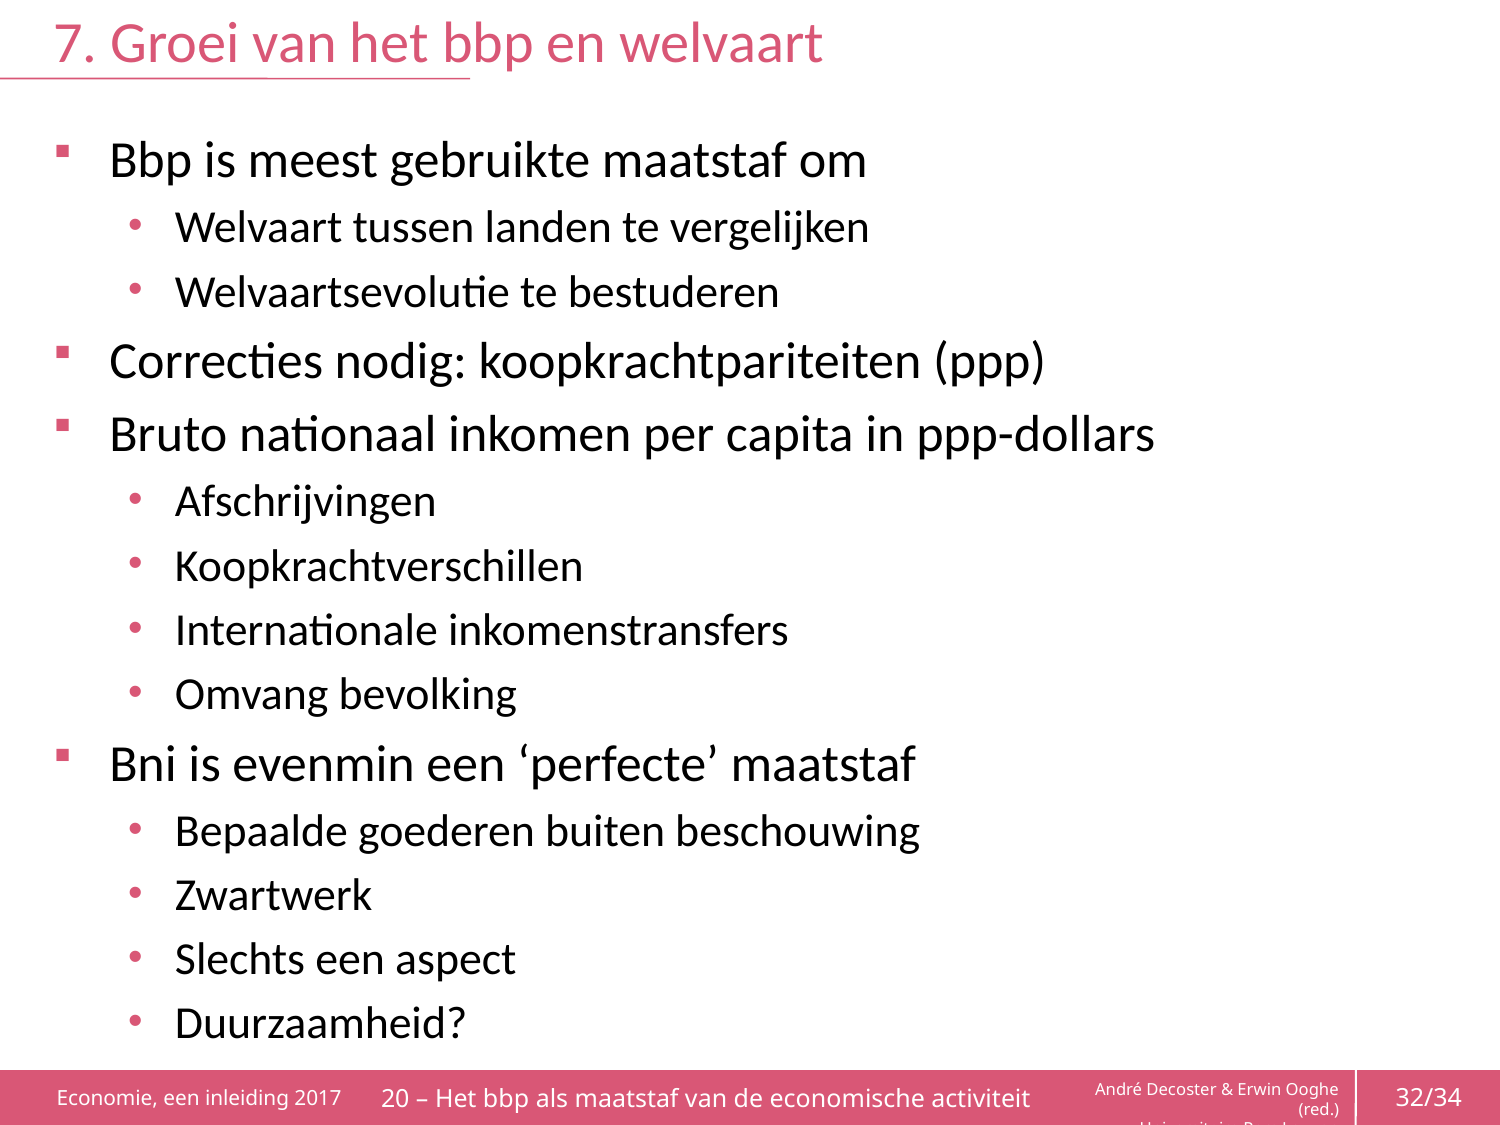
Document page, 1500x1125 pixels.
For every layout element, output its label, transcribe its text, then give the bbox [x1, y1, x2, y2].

title 7. Groei van het bbp en welvaart [53, 0, 1447, 79]
list Bbp is meest gebruikte maatstaf om Welvaart tussen landen te vergelijken Welvaartsevolutie te bestuderen Correcties nodig: koopkrachtpariteiten (ppp) Bruto nationaal inkomen per capita in ppp-dollars Afschrijvingen Koopkrachtverschillen Internationale inkomenstransfers Omvang bevolking Bni is evenmin een ‘perfecte’ maatstaf Bepaalde goederen buiten beschouwing Zwartwerk Slechts een aspect Duurzaamheid? [53, 125, 1447, 1024]
